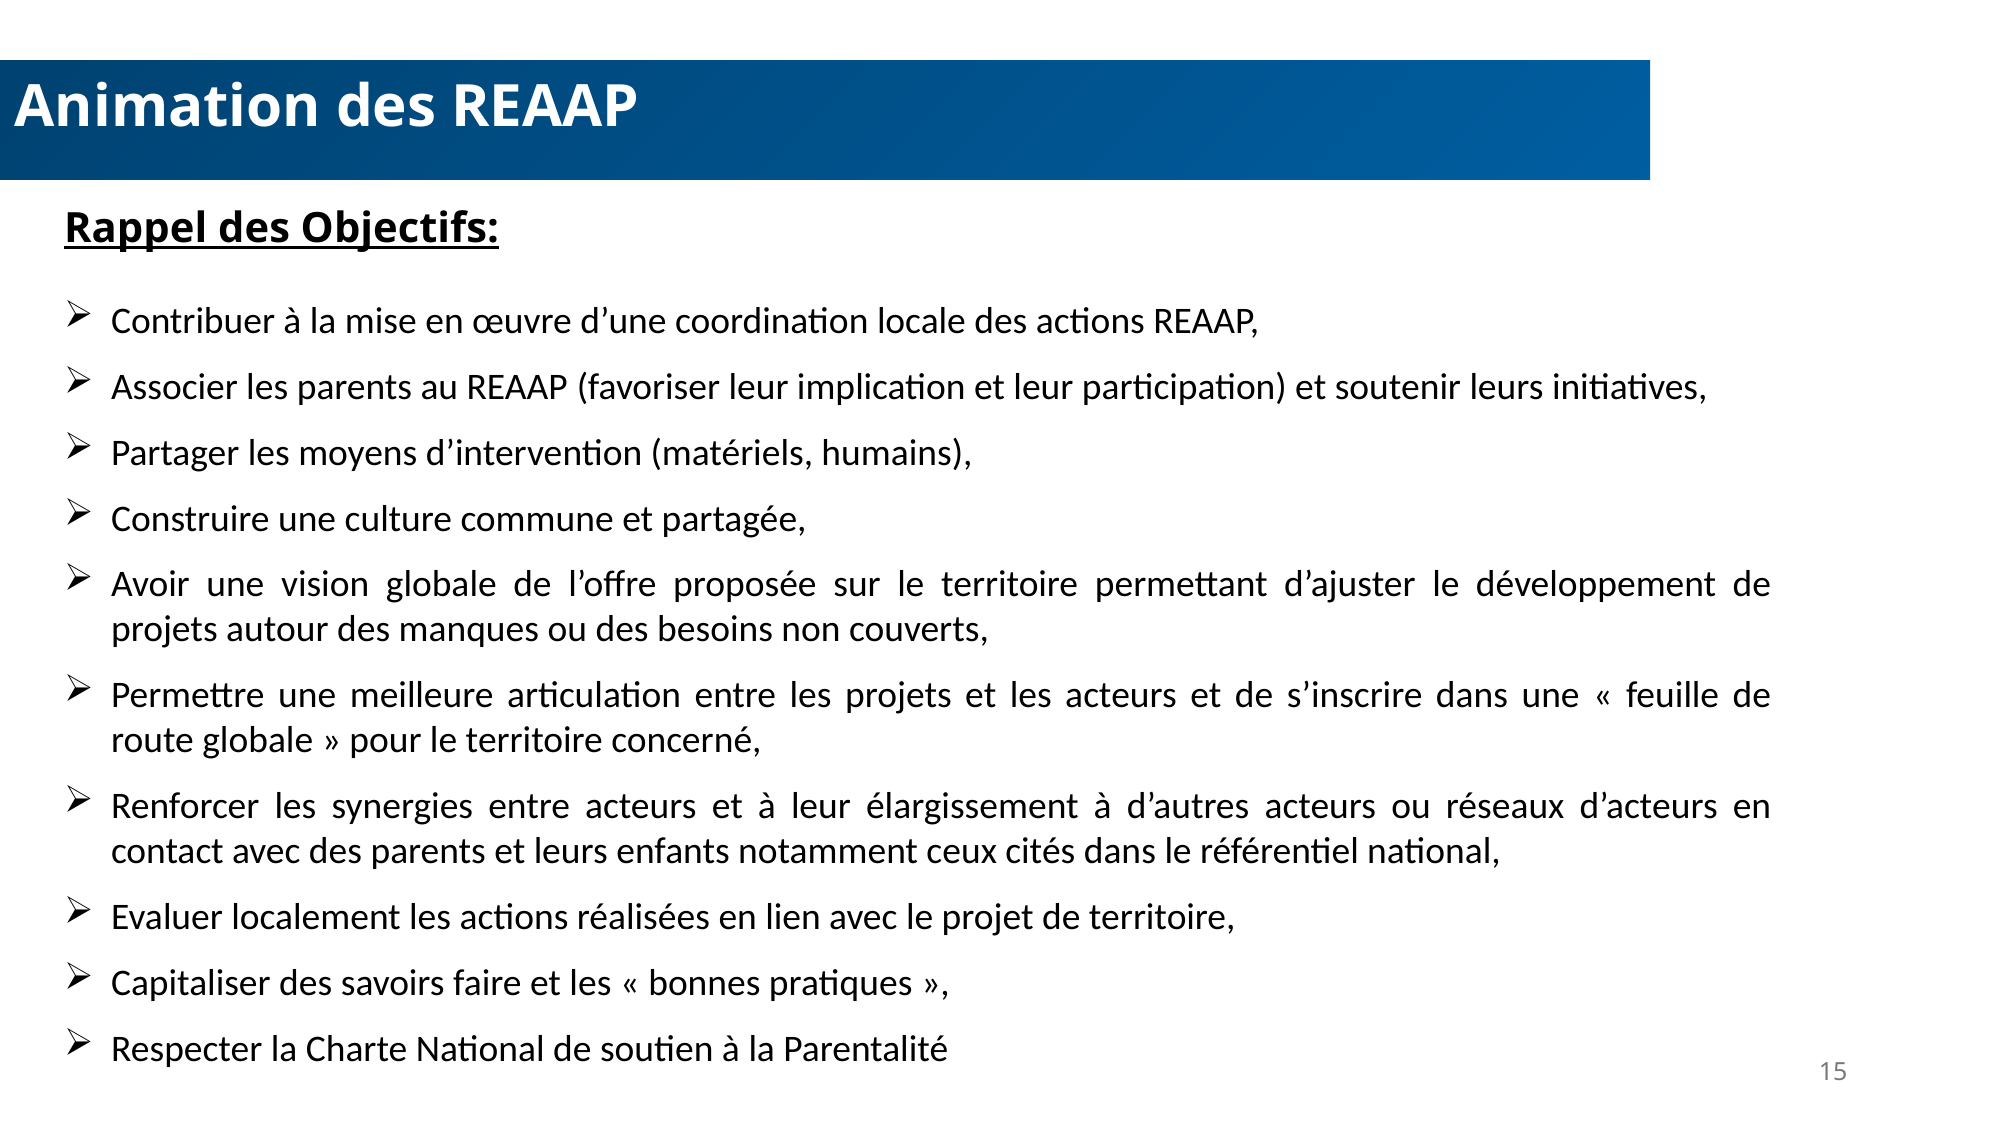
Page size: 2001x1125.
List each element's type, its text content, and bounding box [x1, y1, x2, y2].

text_box Rappel des Objectifs: Contribuer à la mise en œuvre d’une coordination locale des actions REAAP, Associer les parents au REAAP (favoriser leur implication et leur participation) et soutenir leurs initiatives, Partager les moyens d’intervention (matériels, humains), Construire une culture commune et partagée, Avoir une vision globale de l’offre proposée sur le territoire permettant d’ajuster le développement de projets autour des manques ou des besoins non couverts, Permettre une meilleure articulation entre les projets et les acteurs et de s’inscrire dans une « feuille de route globale » pour le territoire concerné, Renforcer les synergies entre acteurs et à leur élargissement à d’autres acteurs ou réseaux d’acteurs en contact avec des parents et leurs enfants notamment ceux cités dans le référentiel national, Evaluer localement les actions réalisées en lien avec le projet de territoire, Capitaliser des savoirs faire et les « bonnes pratiques », Respecter la Charte National de soutien à la Parentalité [49, 193, 1789, 1076]
slide_number 15 [1412, 1042, 1863, 1103]
text_box Animation des REAAP [0, 60, 1651, 180]
